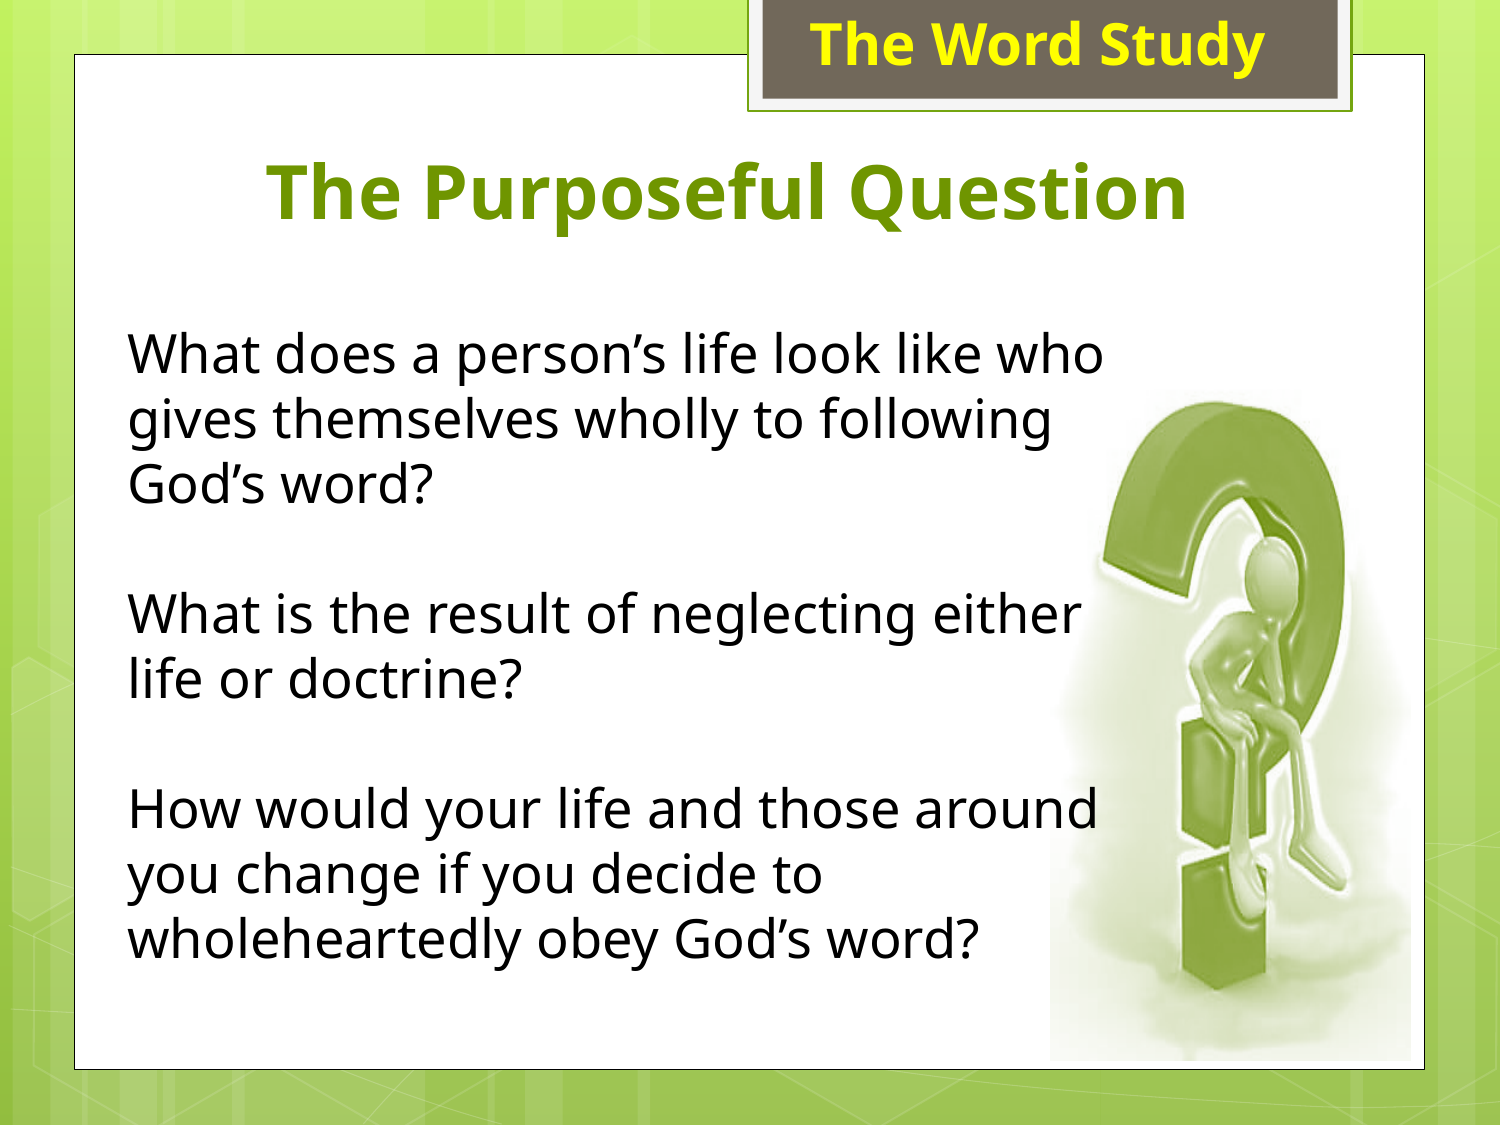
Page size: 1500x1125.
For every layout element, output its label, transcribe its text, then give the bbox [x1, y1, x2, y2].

text_box The Word Study [699, 0, 1375, 85]
text_box What does a person’s life look like who gives themselves wholly to following God’s word? What is the result of neglecting either life or doctrine? How would your life and those around you change if you decide to wholeheartedly obey God’s word? [112, 312, 1150, 977]
text_box The Purposeful Question [162, 137, 1313, 243]
picture [1049, 362, 1411, 1062]
